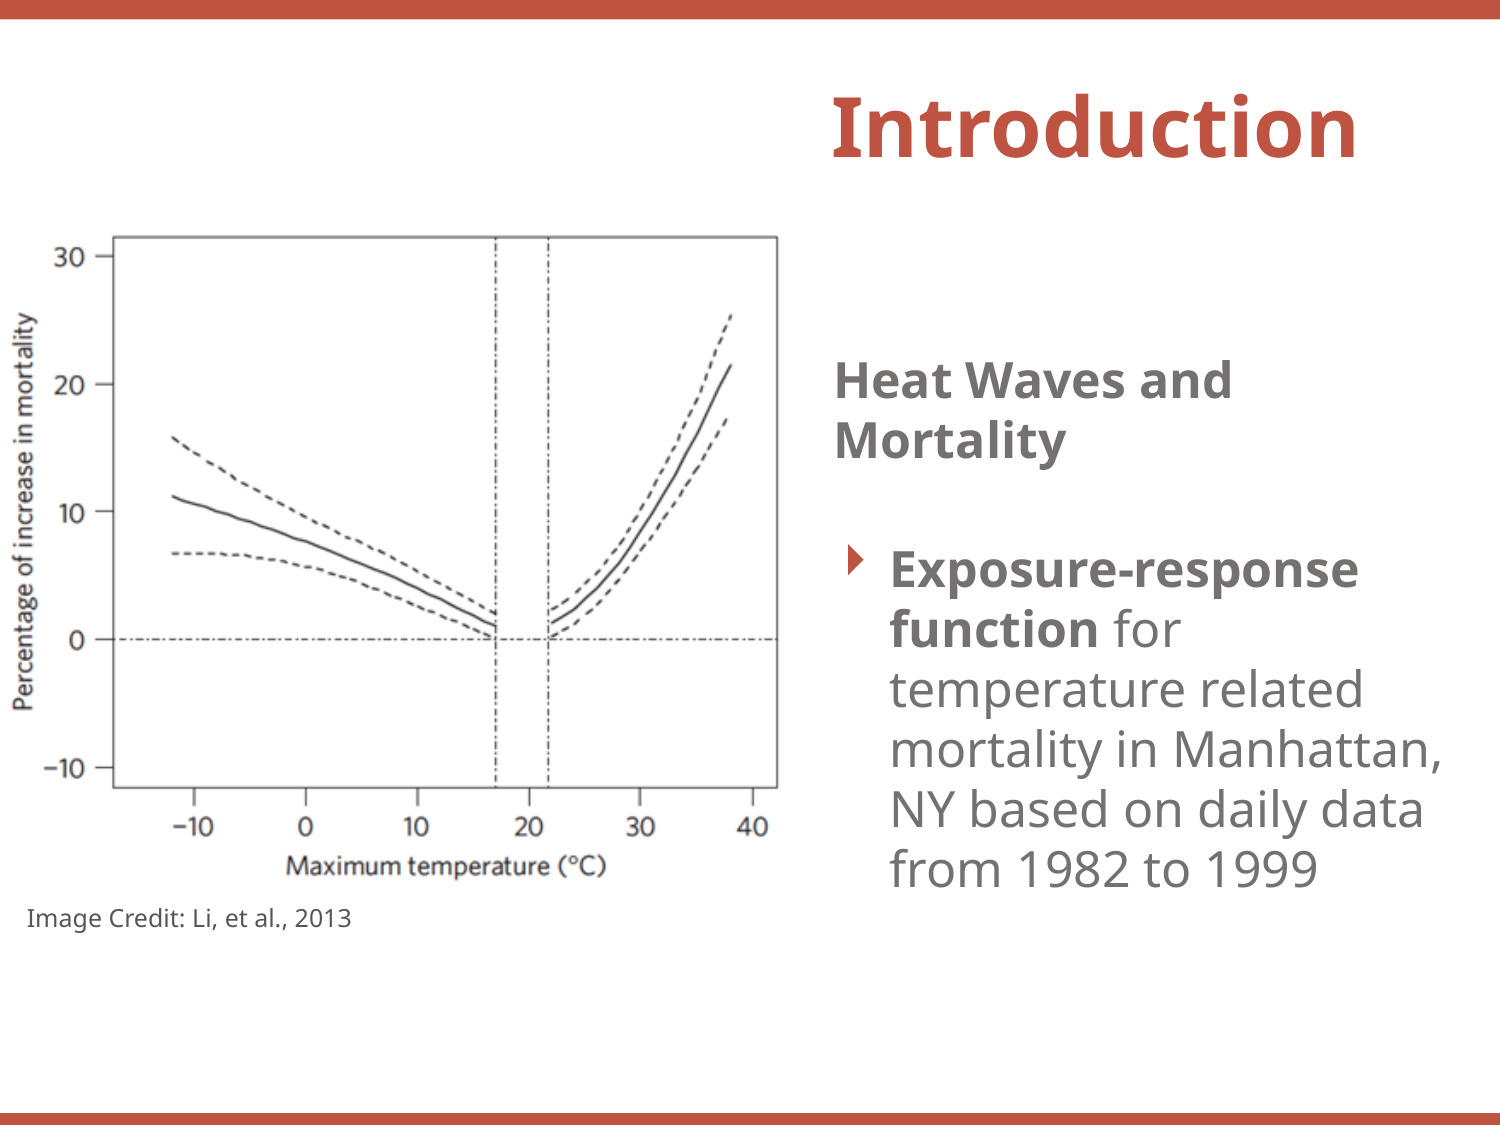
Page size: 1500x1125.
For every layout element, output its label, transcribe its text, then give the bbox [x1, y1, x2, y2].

list Introduction [816, 0, 1402, 183]
text_box Heat Waves and Mortality Exposure-response function for temperature related mortality in Manhattan, NY based on daily data from 1982 to 1999 [818, 341, 1474, 905]
picture [0, 53, 789, 1125]
